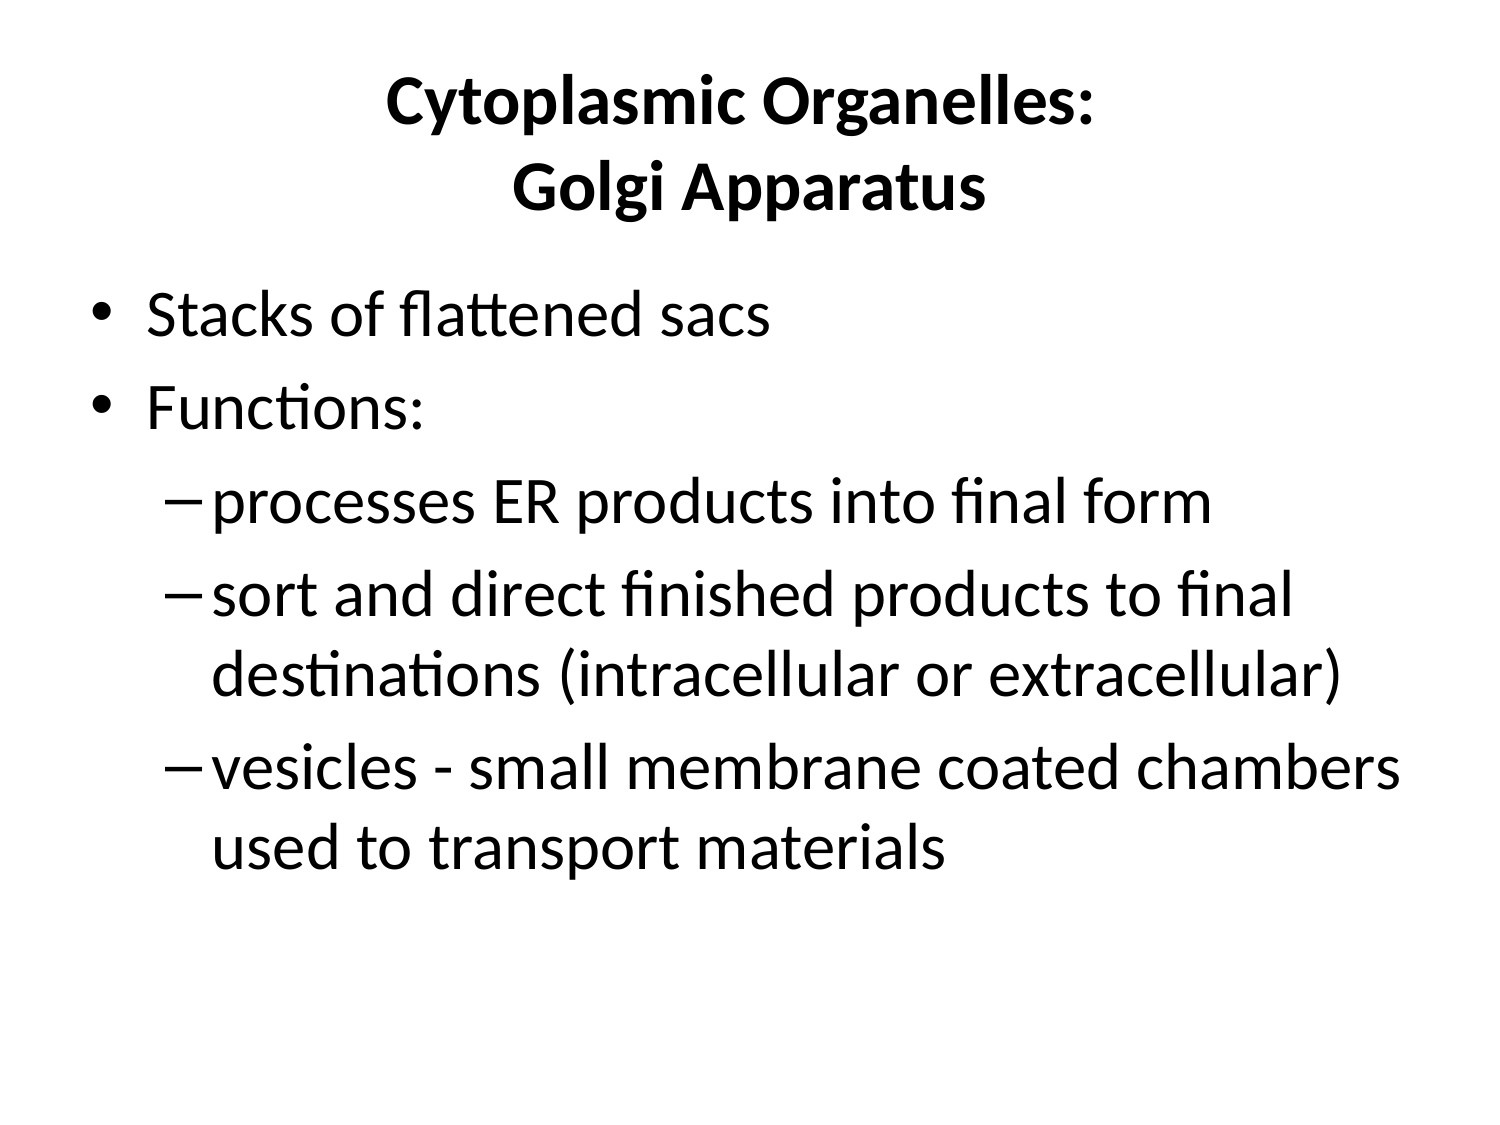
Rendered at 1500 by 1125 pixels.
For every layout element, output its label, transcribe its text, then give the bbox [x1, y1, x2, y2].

title Cytoplasmic Organelles: Golgi Apparatus [75, 45, 1425, 233]
list Stacks of flattened sacs Functions: processes ER products into final form sort and direct finished products to final destinations (intracellular or extracellular) vesicles - small membrane coated chambers used to transport materials [75, 262, 1425, 1005]
